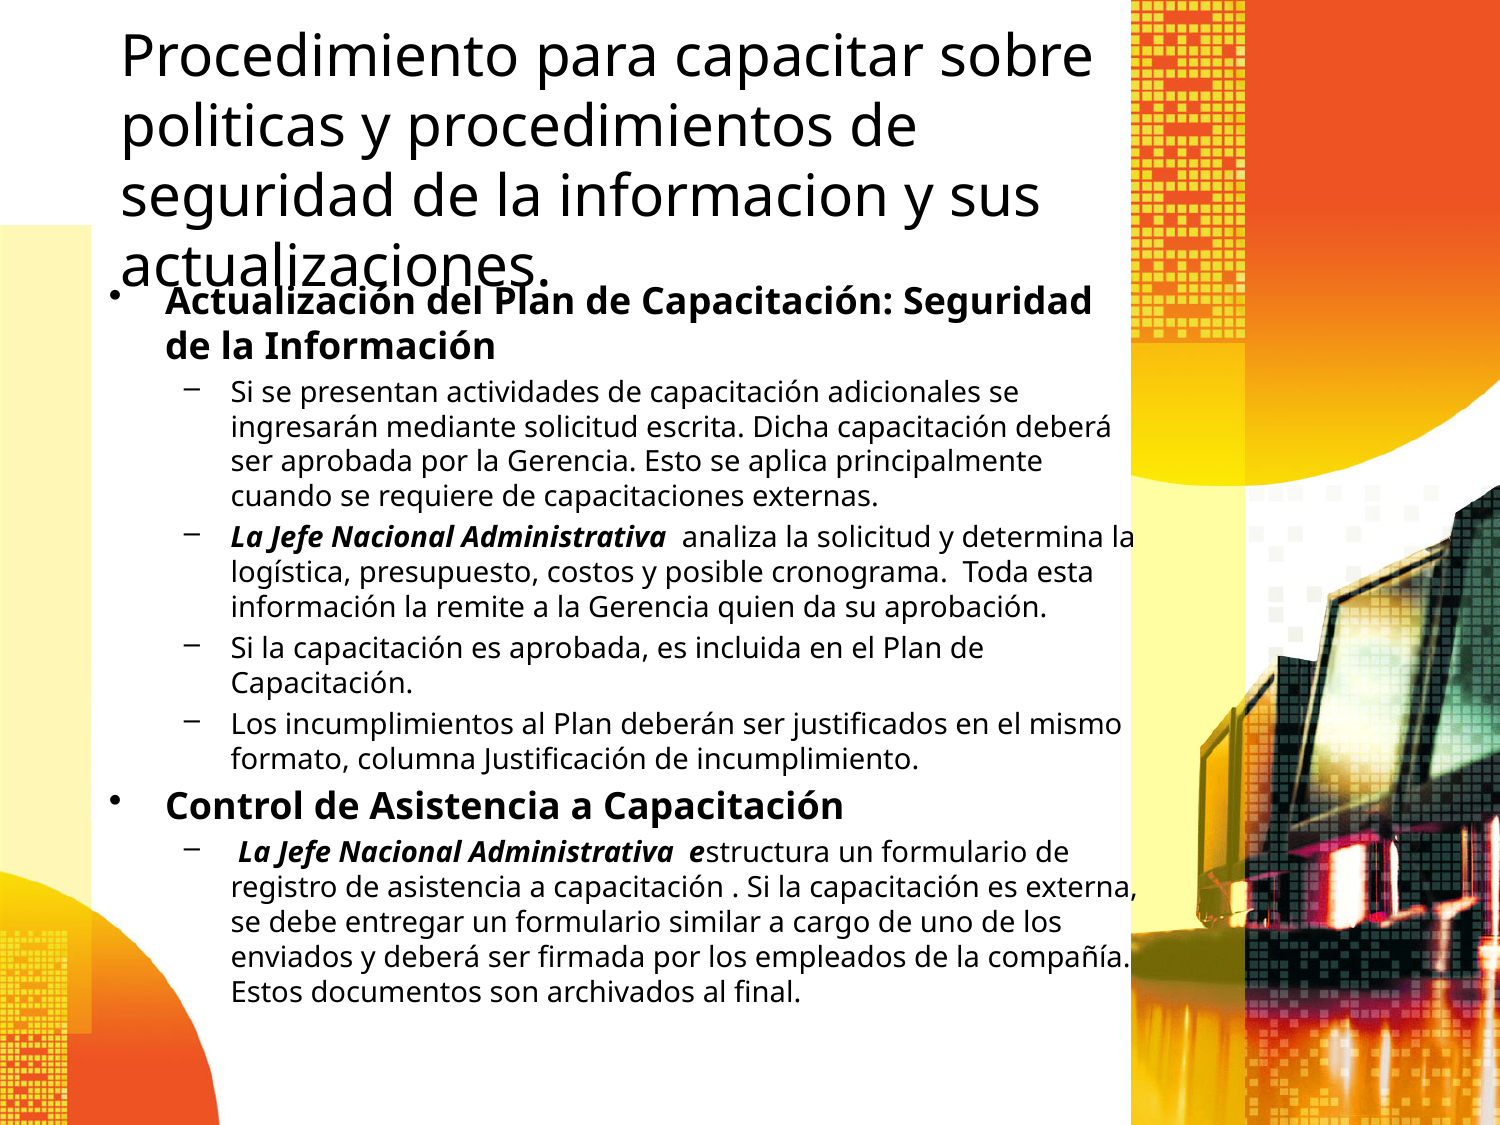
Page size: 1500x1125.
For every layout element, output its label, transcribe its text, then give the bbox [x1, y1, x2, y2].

picture [0, 0, 1500, 1125]
text_box Procedimiento para capacitar sobre politicas y procedimientos de seguridad de la informacion y sus actualizaciones. [105, 81, 1161, 235]
list Actualización del Plan de Capacitación: Seguridad de la Información Si se presentan actividades de capacitación adicionales se ingresarán mediante solicitud escrita. Dicha capacitación deberá ser aprobada por la Gerencia. Esto se aplica principalmente cuando se requiere de capacitaciones externas. La Jefe Nacional Administrativa analiza la solicitud y determina la logística, presupuesto, costos y posible cronograma. Toda esta información la remite a la Gerencia quien da su aprobación. Si la capacitación es aprobada, es incluida en el Plan de Capacitación. Los incumplimientos al Plan deberán ser justificados en el mismo formato, columna Justificación de incumplimiento. Control de Asistencia a Capacitación La Jefe Nacional Administrativa estructura un formulario de registro de asistencia a capacitación . Si la capacitación es externa, se debe entregar un formulario similar a cargo de uno de los enviados y deberá ser firmada por los empleados de la compañía. Estos documentos son archivados al final. [93, 269, 1158, 976]
